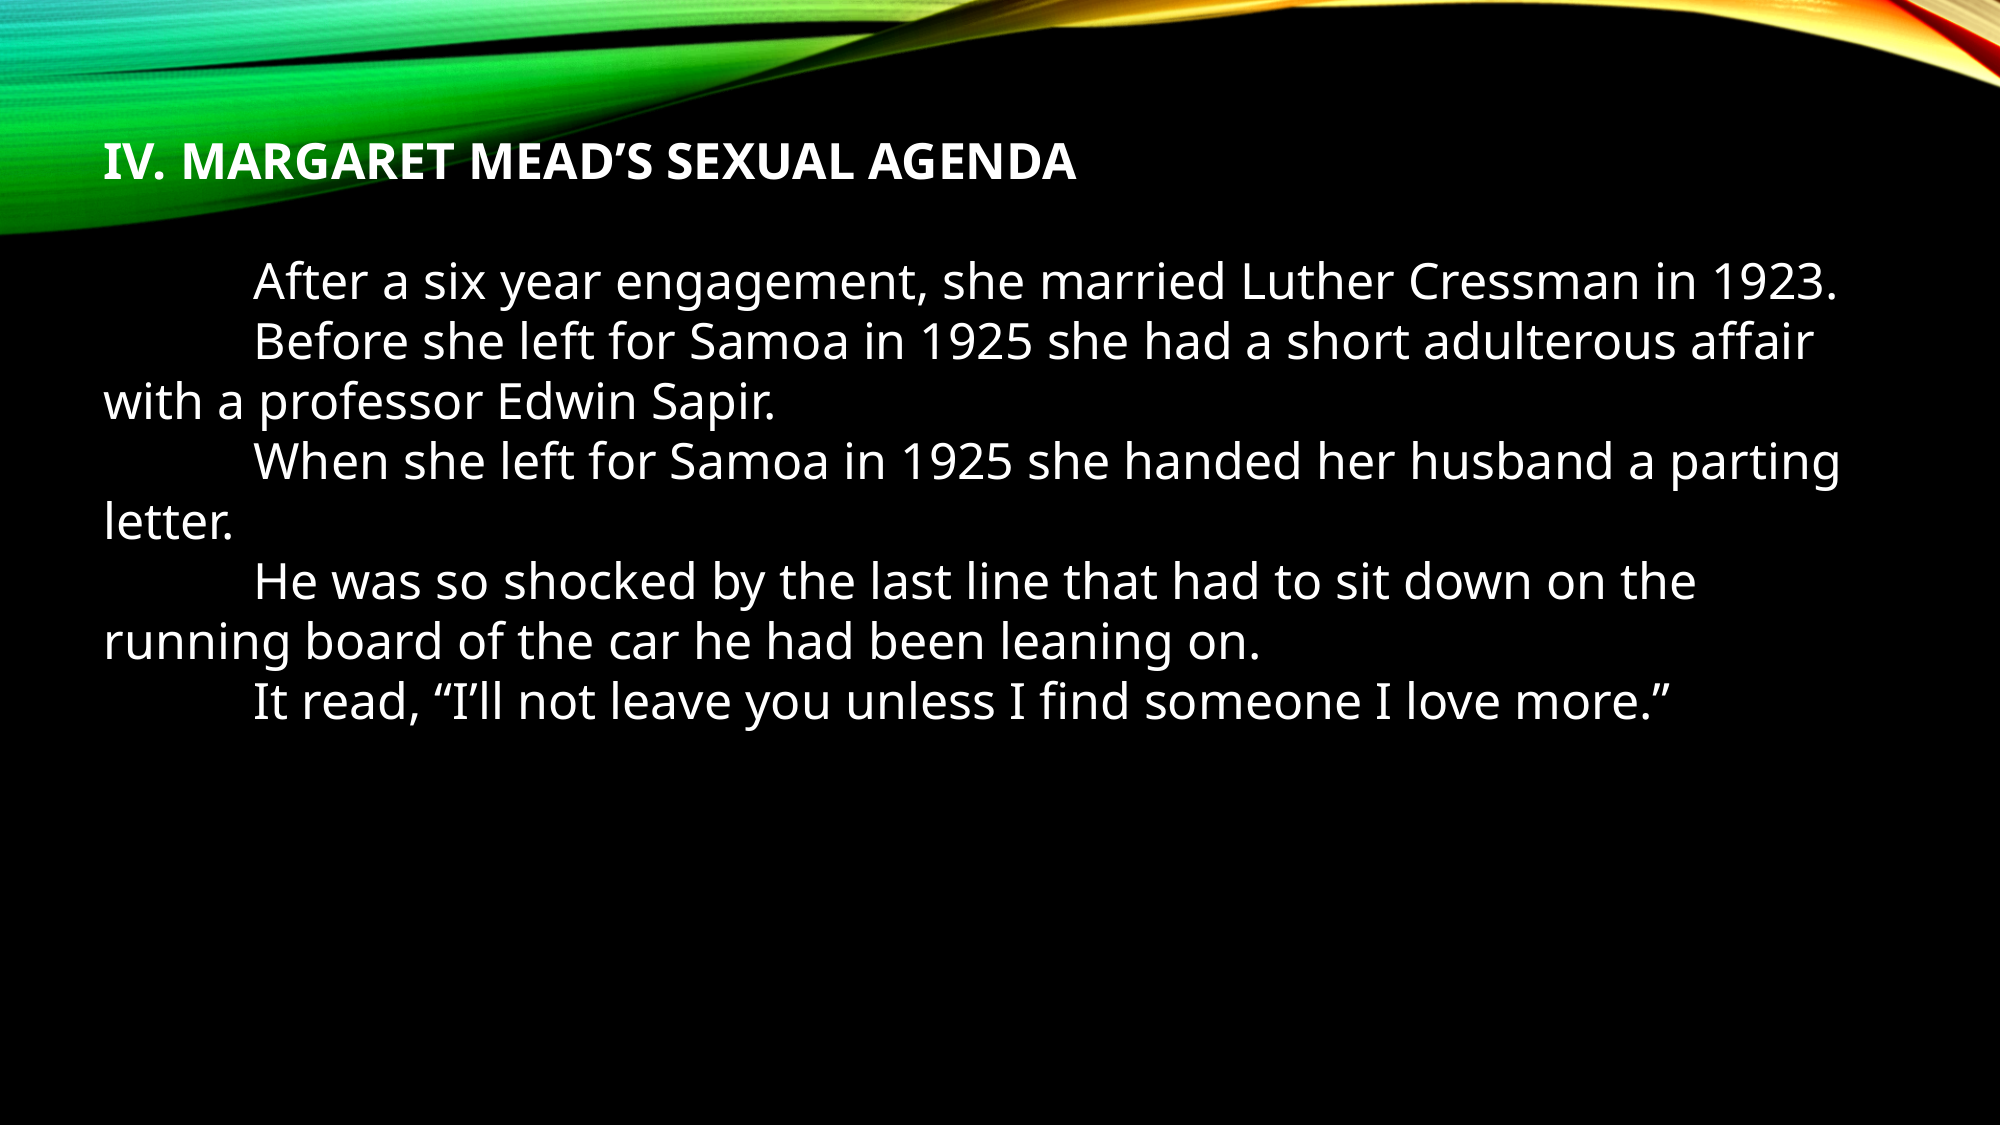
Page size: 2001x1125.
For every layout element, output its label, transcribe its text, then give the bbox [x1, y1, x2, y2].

picture [0, 0, 2000, 237]
text_box IV. MARGARET MEAD’S SEXUAL AGENDA After a six year engagement, she married Luther Cressman in 1923. Before she left for Samoa in 1925 she had a short adulterous affair with a professor Edwin Sapir. When she left for Samoa in 1925 she handed her husband a parting letter. He was so shocked by the last line that had to sit down on the running board of the car he had been leaning on. It read, “I’ll not leave you unless I find someone I love more.” [88, 122, 1912, 738]
